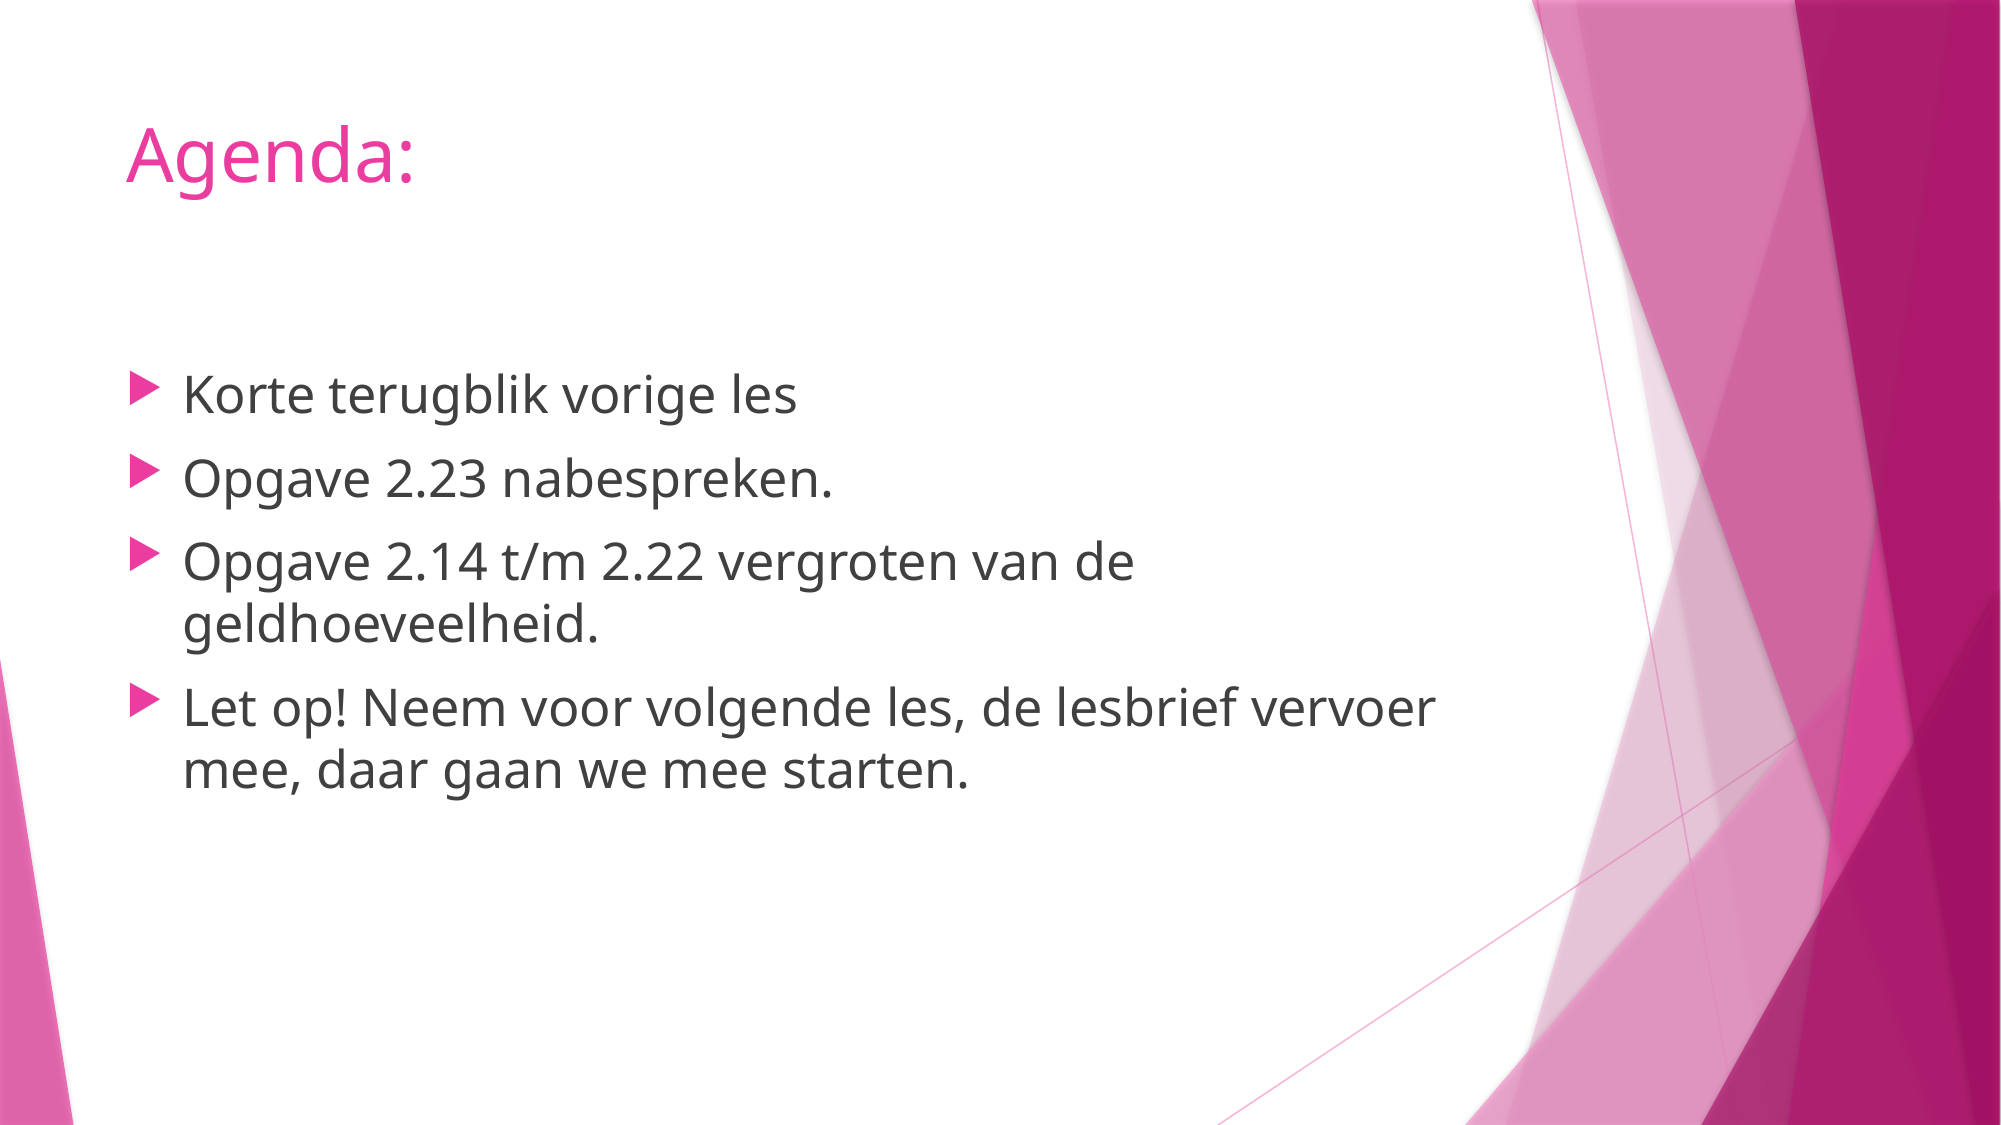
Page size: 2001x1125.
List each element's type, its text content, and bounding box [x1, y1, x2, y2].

list Korte terugblik vorige les Opgave 2.23 nabespreken. Opgave 2.14 t/m 2.22 vergroten van de geldhoeveelheid. Let op! Neem voor volgende les, de lesbrief vervoer mee, daar gaan we mee starten. [111, 354, 1522, 992]
title Agenda: [111, 99, 1522, 317]
